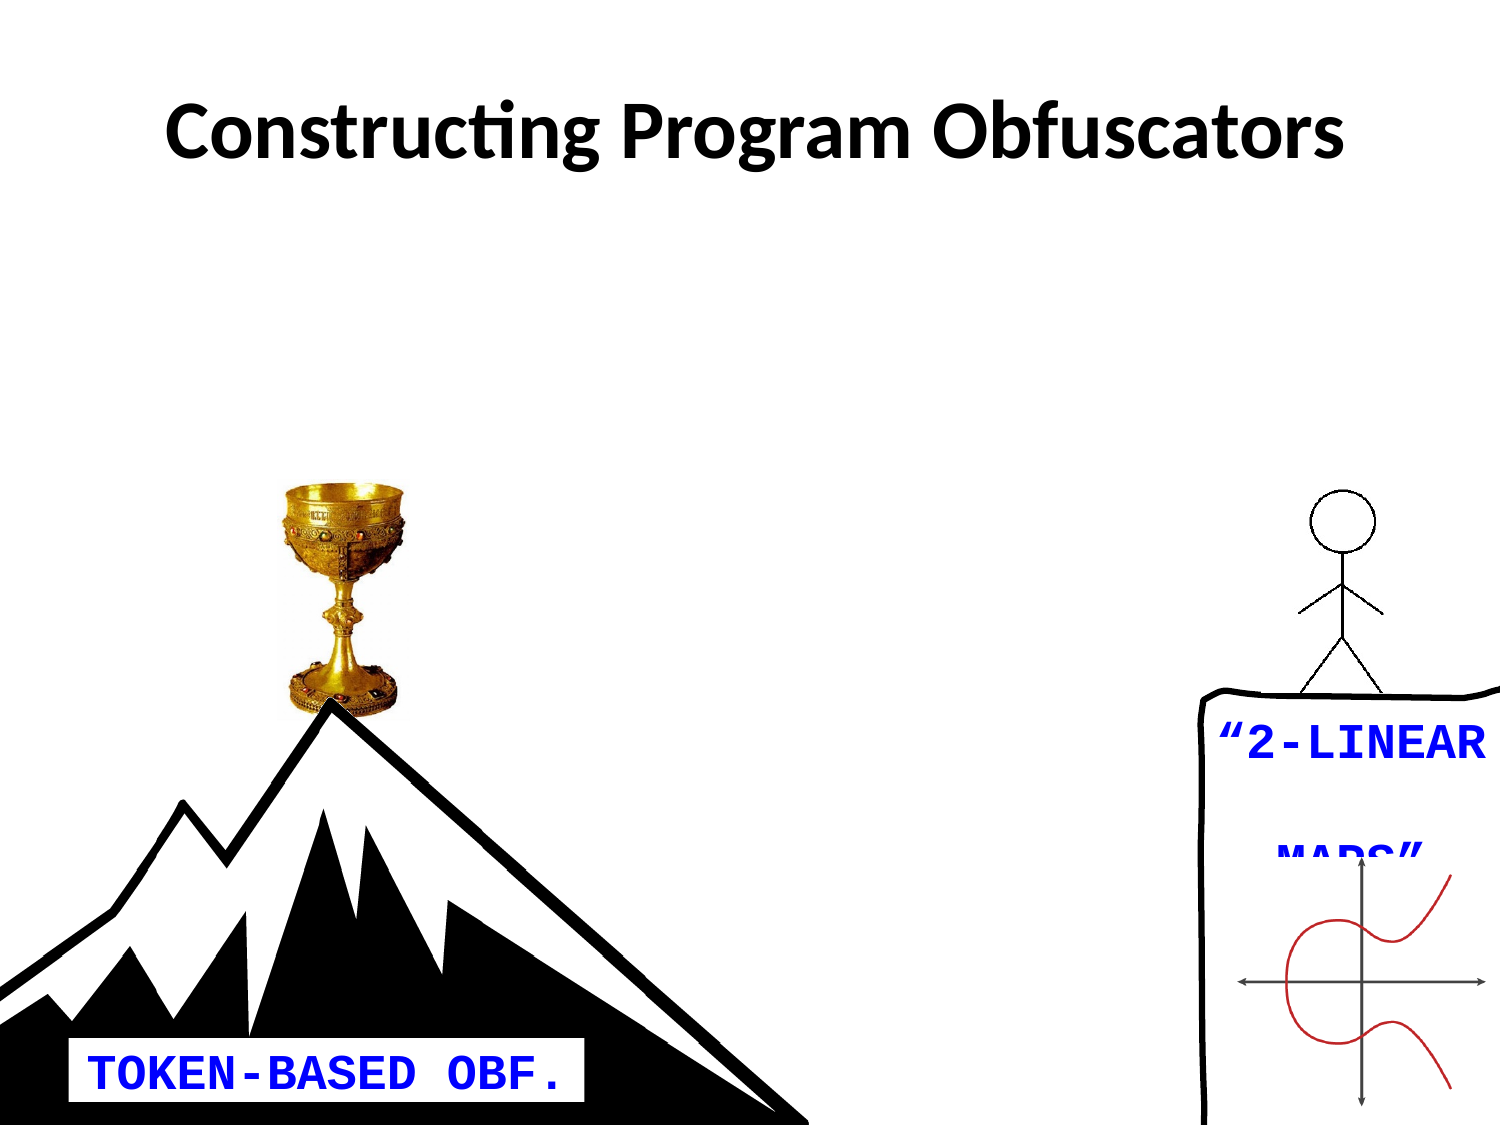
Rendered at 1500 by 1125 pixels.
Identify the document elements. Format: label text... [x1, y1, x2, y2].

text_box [1186, 483, 1500, 1125]
subtitle Constructing Program Obfuscators [41, 67, 1471, 185]
picture [0, 479, 810, 1125]
